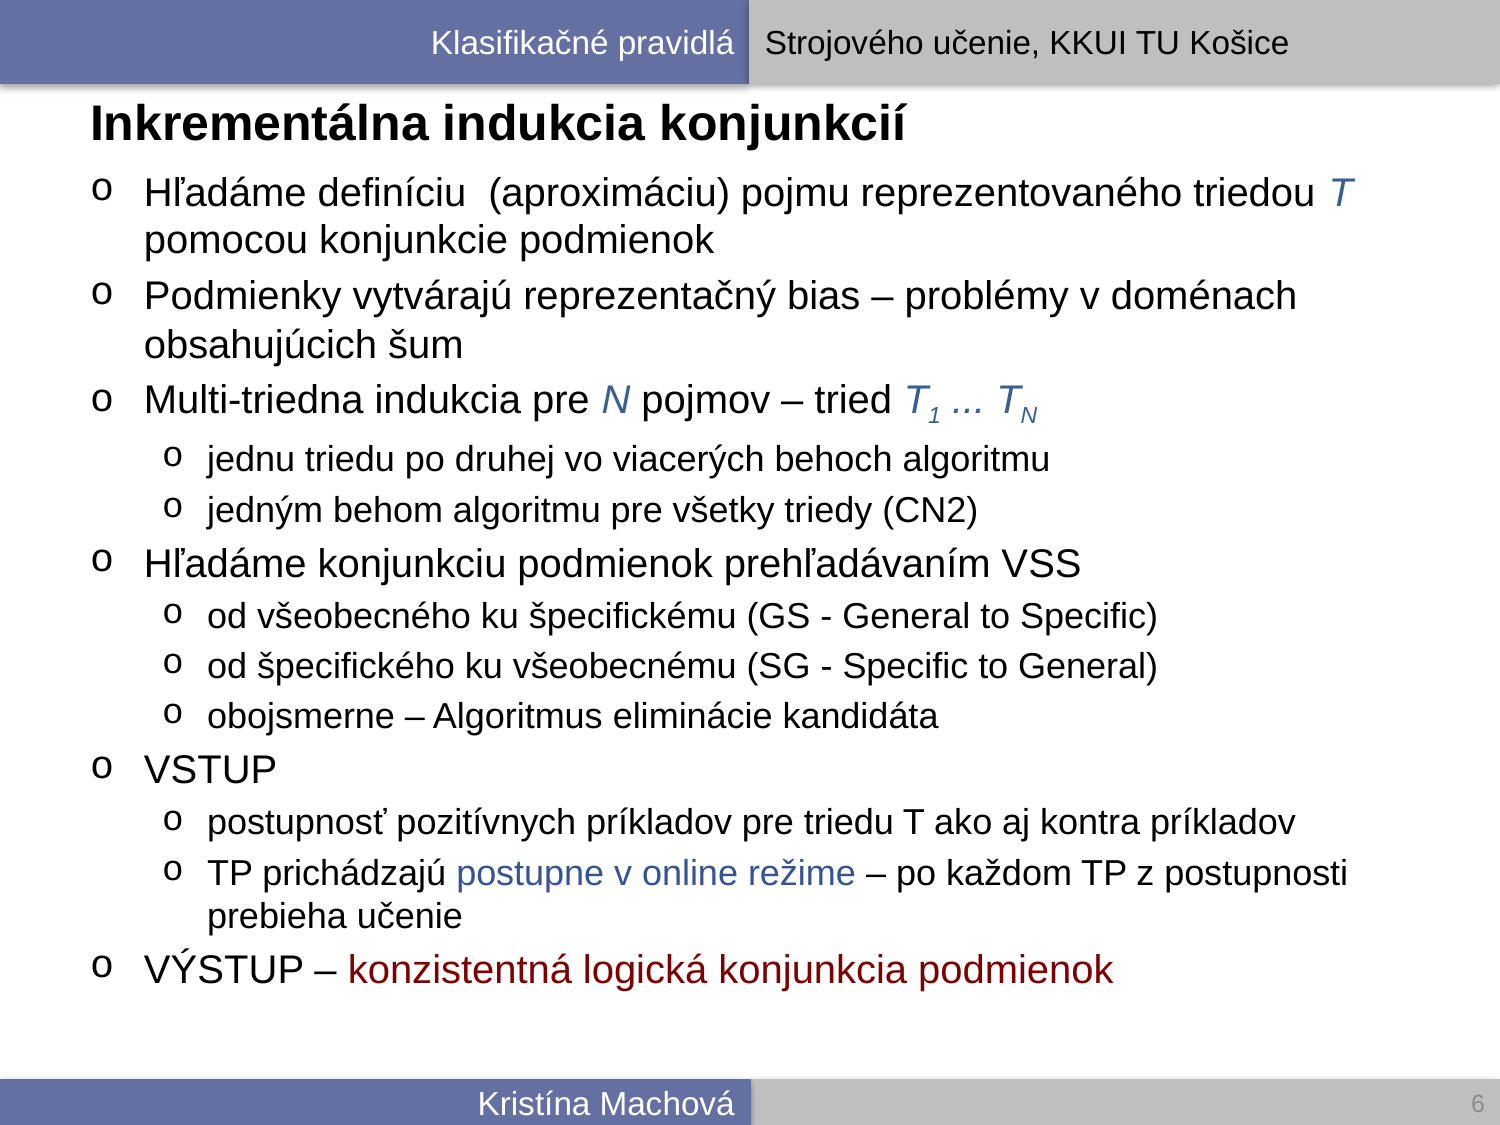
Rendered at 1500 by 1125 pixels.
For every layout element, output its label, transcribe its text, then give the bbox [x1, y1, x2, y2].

title Inkrementálna indukcia konjunkcií [75, 83, 1425, 158]
slide_number 6 [987, 1079, 1500, 1125]
list Hľadáme definíciu (aproximáciu) pojmu reprezentovaného triedou T pomocou konjunkcie podmienok Podmienky vytvárajú reprezentačný bias – problémy v doménach obsahujúcich šum Multi-triedna indukcia pre N pojmov – tried T1 ... TN jednu triedu po druhej vo viacerých behoch algoritmu jedným behom algoritmu pre všetky triedy (CN2) Hľadáme konjunkciu podmienok prehľadávaním VSS od všeobecného ku špecifickému (GS - General to Specific) od špecifického ku všeobecnému (SG - Specific to General) obojsmerne – Algoritmus eliminácie kandidáta VSTUP postupnosť pozitívnych príkladov pre triedu T ako aj kontra príkladov TP prichádzajú postupne v online režime – po každom TP z postupnosti prebieha učenie VÝSTUP – konzistentná logická konjunkcia podmienok [75, 158, 1425, 1005]
